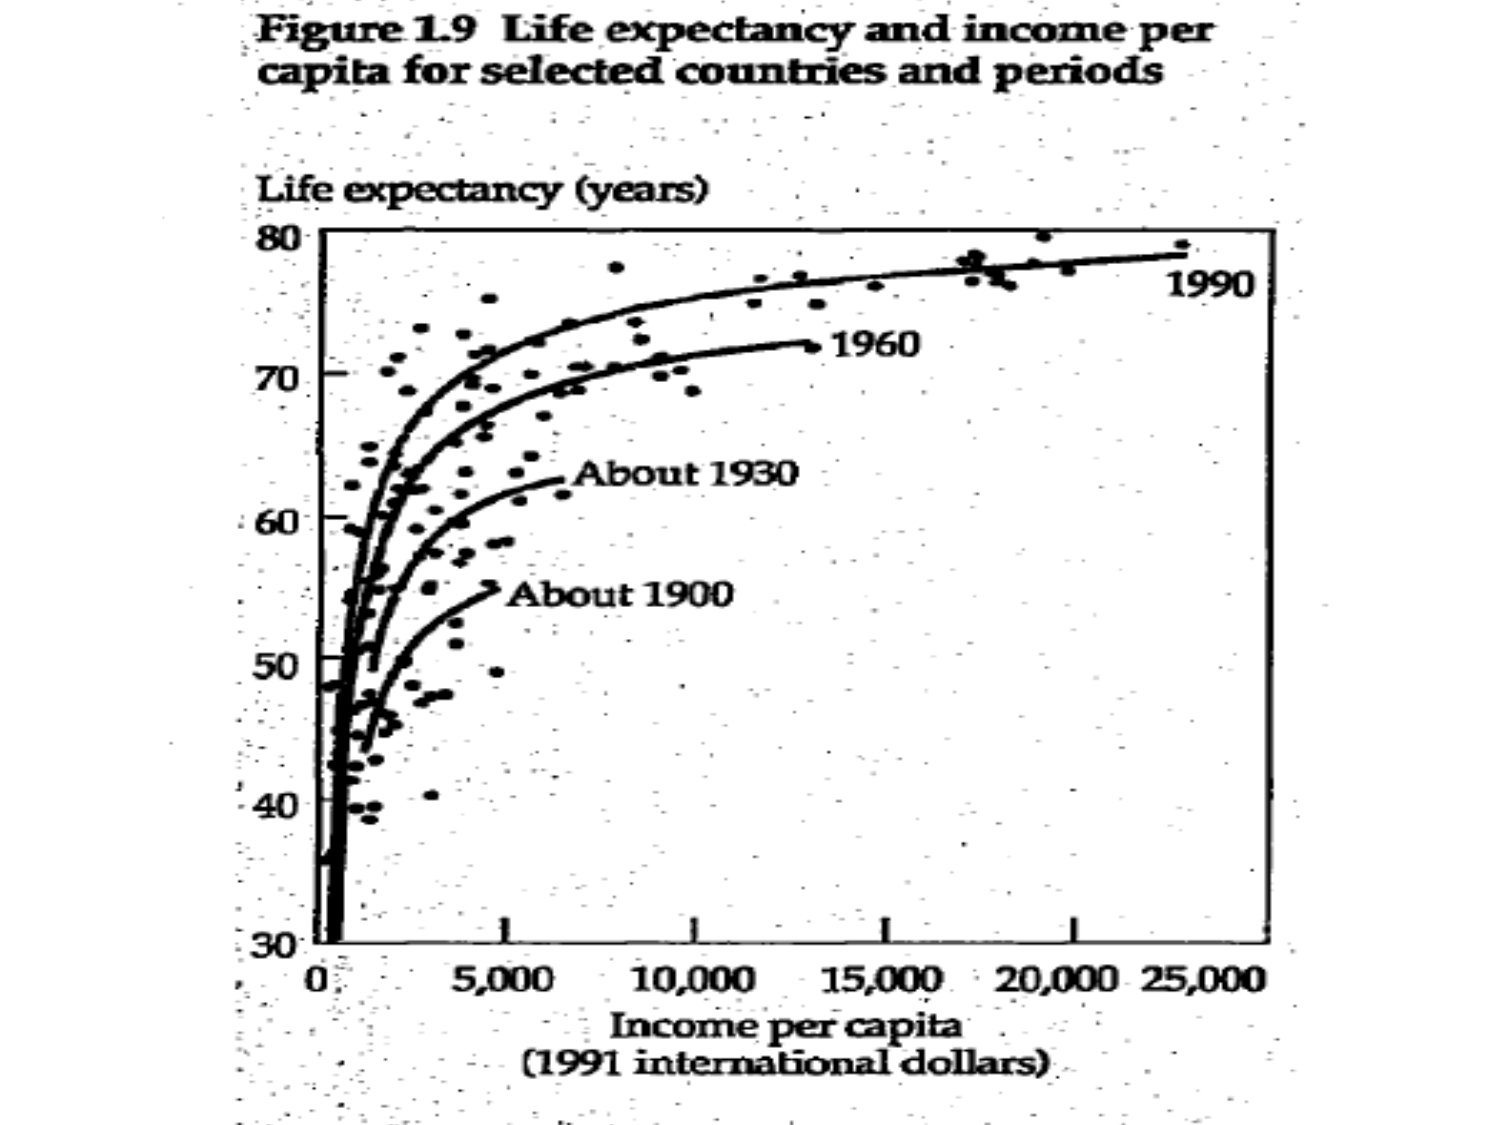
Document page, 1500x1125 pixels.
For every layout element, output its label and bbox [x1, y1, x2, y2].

picture [162, 0, 1363, 1125]
